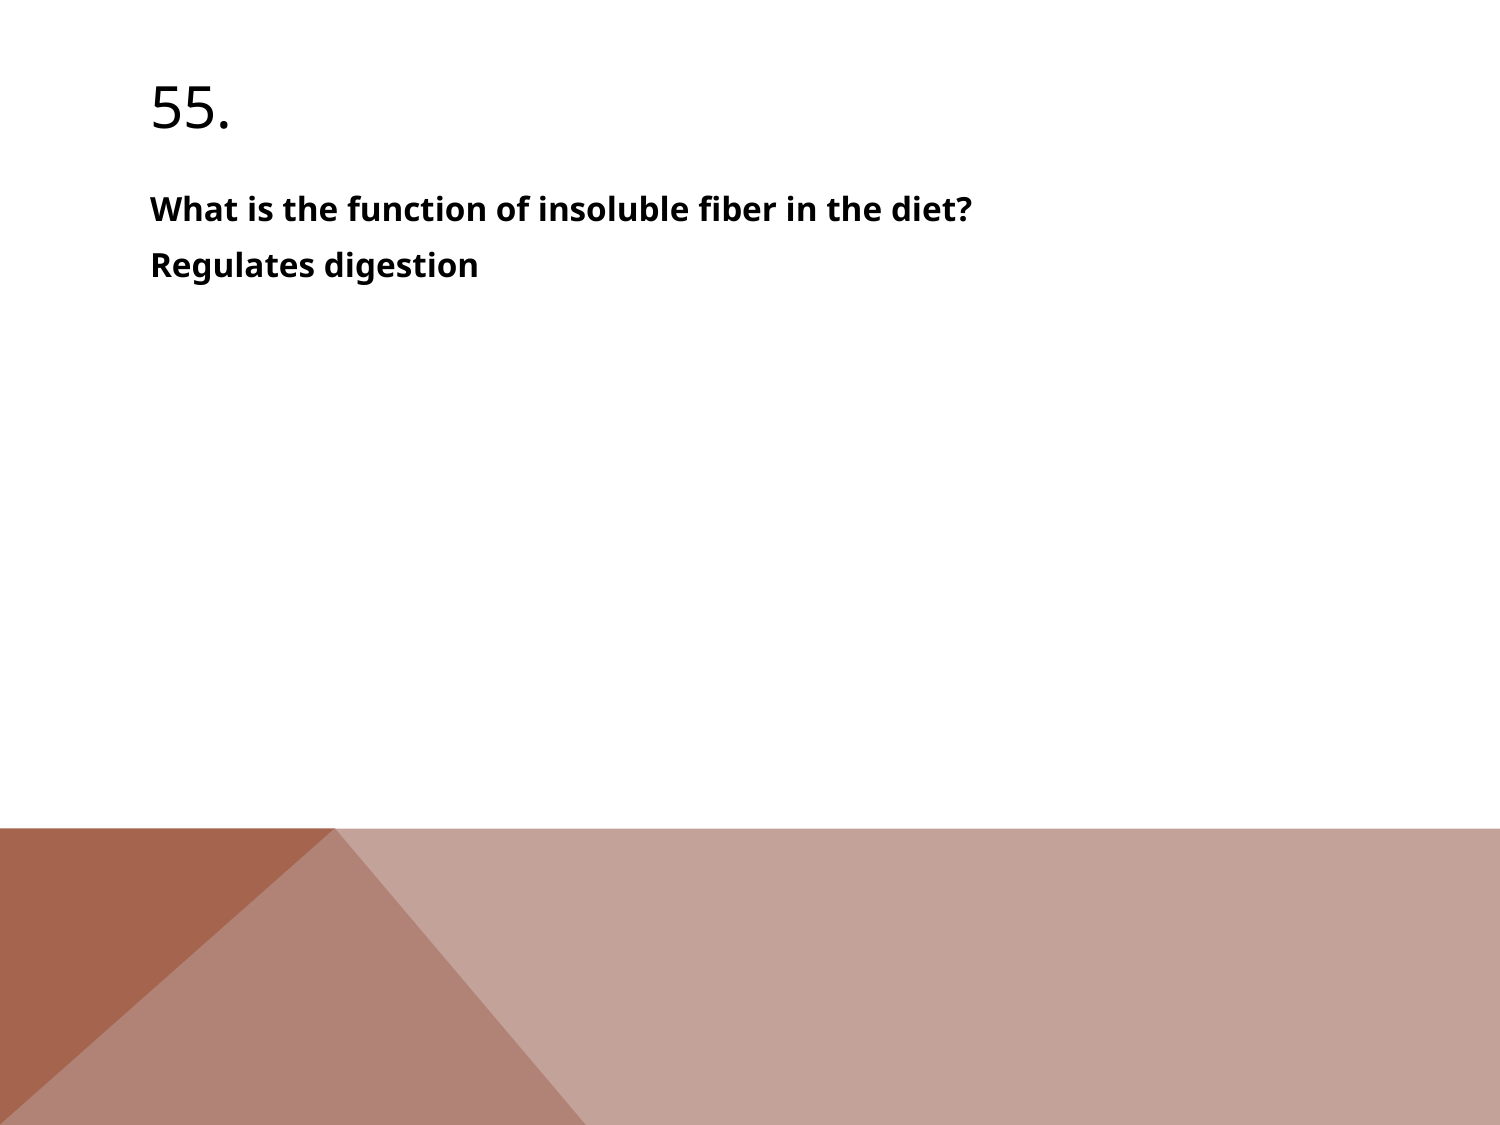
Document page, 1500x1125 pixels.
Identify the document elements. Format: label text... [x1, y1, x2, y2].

title 55. [135, 60, 1369, 150]
list What is the function of insoluble fiber in the diet? Regulates digestion [135, 180, 1369, 768]
